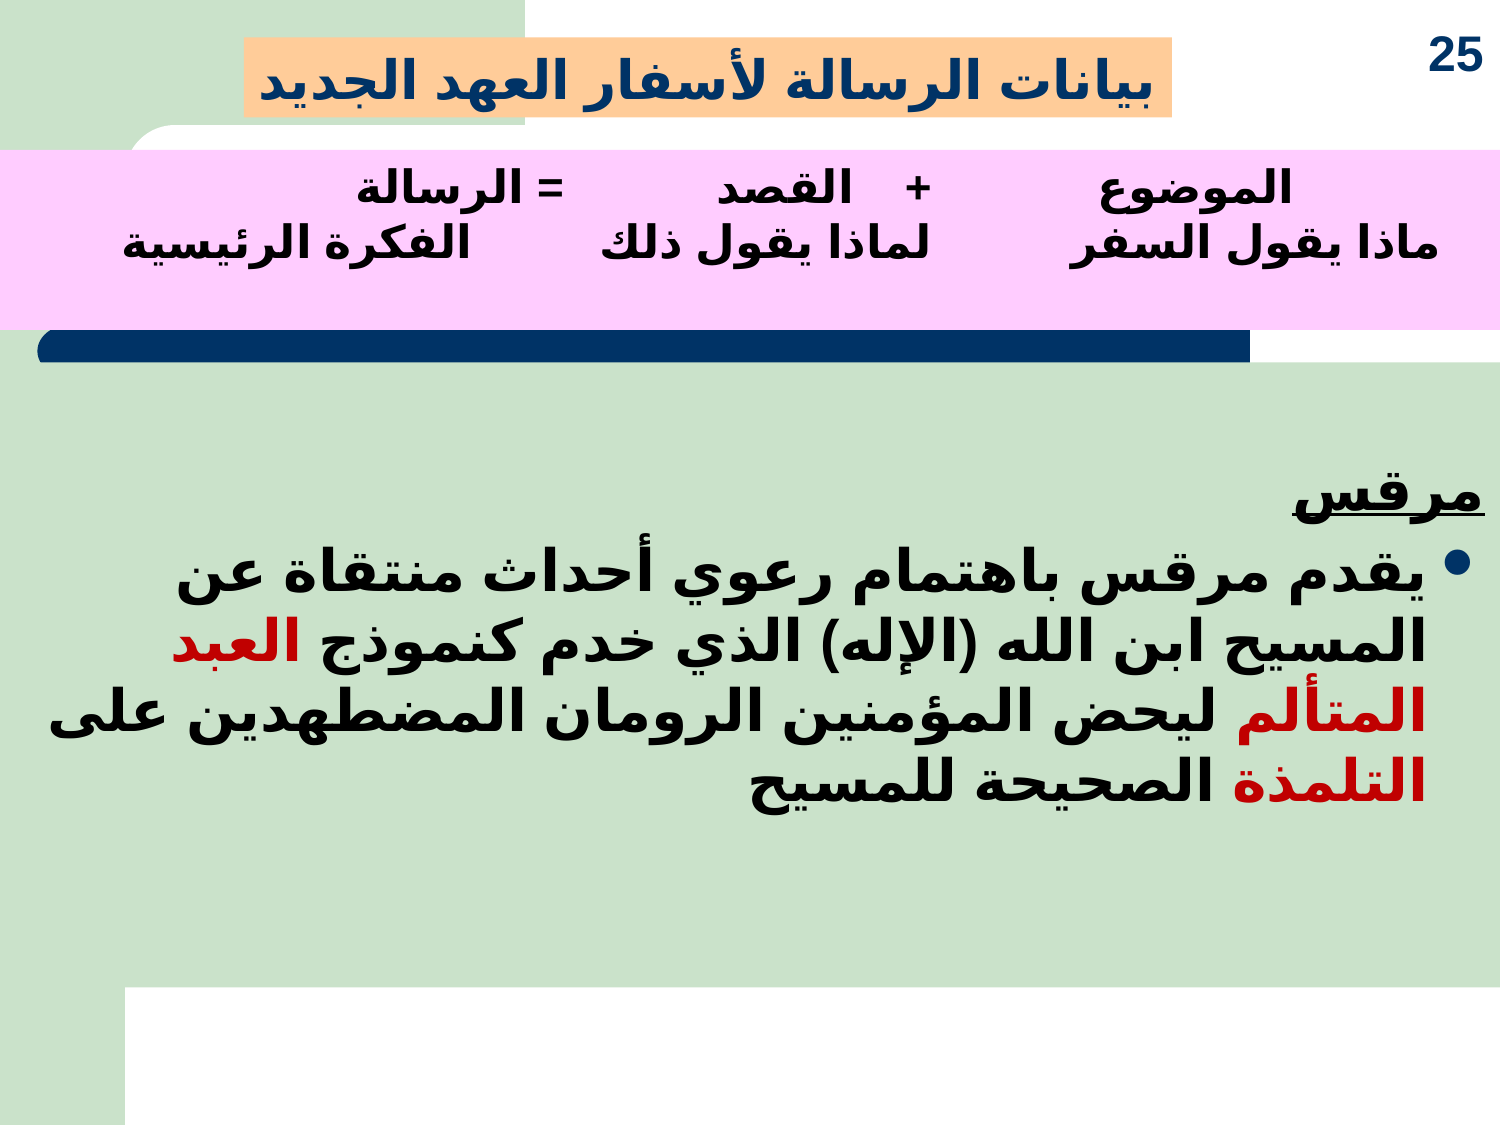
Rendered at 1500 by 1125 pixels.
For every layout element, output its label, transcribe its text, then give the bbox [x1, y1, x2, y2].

text_box الموضوع + القصد = الرسالة ماذا يقول السفر لماذا يقول ذلك الفكرة الرئيسية [0, 149, 1500, 330]
text_box 25 [1413, 14, 1499, 90]
text_box بيانات الرسالة لأسفار العهد الجديد [243, 37, 1172, 118]
list مرقس يقدم مرقس باهتمام رعوي أحداث منتقاة عن المسيح ابن الله (الإله) الذي خدم كنموذج العبد المتألم ليحض المؤمنين الرومان المضطهدين على التلمذة الصحيحة للمسيح [0, 362, 1500, 988]
